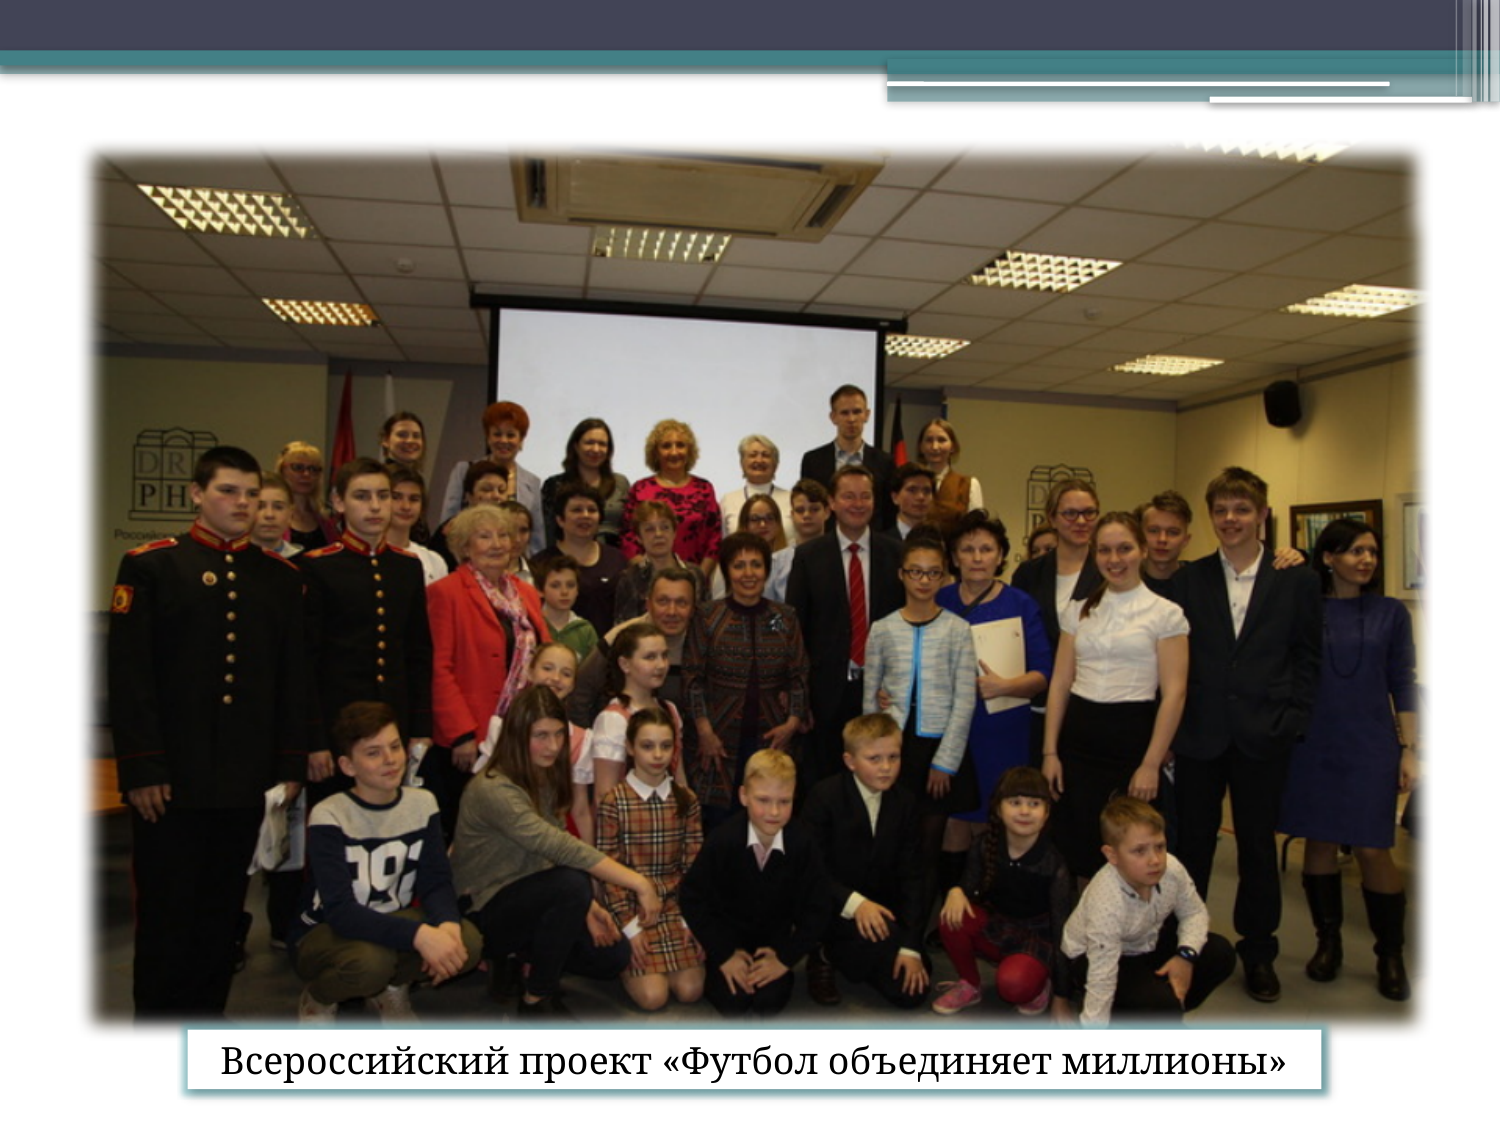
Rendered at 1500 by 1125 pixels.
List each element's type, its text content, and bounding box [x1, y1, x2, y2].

picture [76, 138, 1500, 1041]
text_box Всероссийский проект «Футбол объединяет миллионы» [187, 1050, 1322, 1090]
